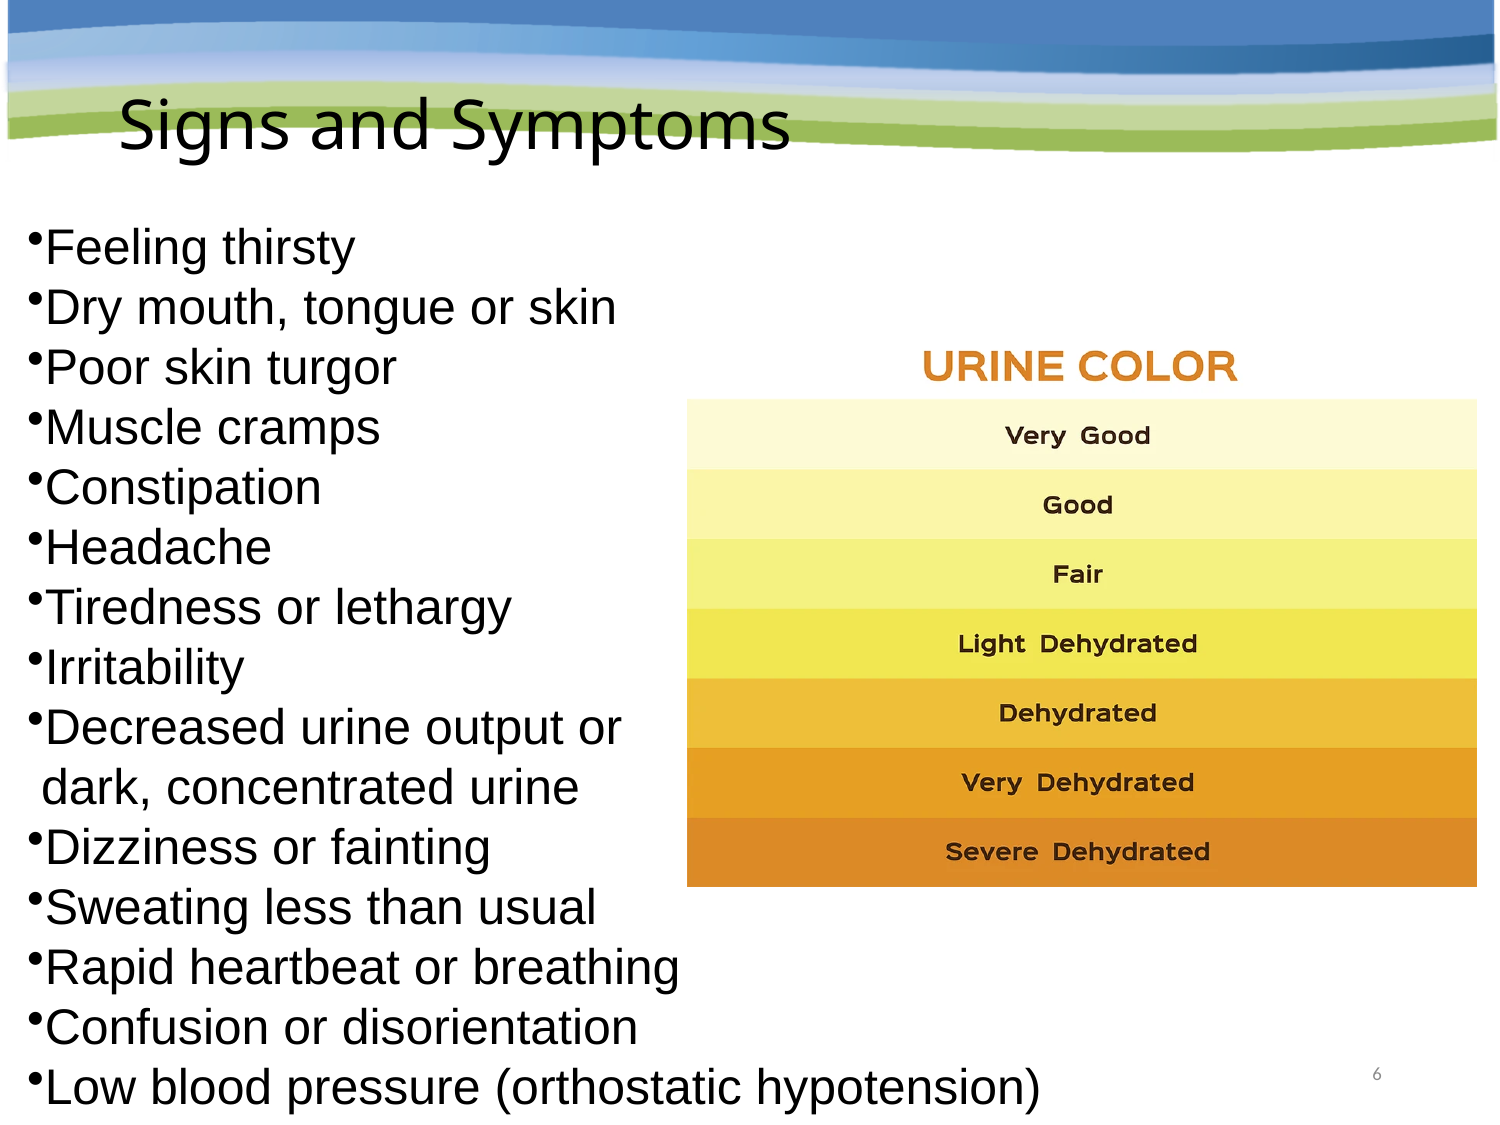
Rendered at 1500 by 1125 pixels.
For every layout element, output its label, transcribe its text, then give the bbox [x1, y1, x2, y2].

slide_number 6 [1204, 1042, 1397, 1103]
picture [0, 0, 1500, 1125]
title Signs and Symptoms [103, 59, 1397, 278]
text_box Feeling thirsty Dry mouth, tongue or skin Poor skin turgor Muscle cramps Constipation Headache Tiredness or lethargy Irritability Decreased urine output or dark, concentrated urine Dizziness or fainting Sweating less than usual Rapid heartbeat or breathing Confusion or disorientation Low blood pressure (orthostatic hypotension) [11, 207, 1204, 1122]
